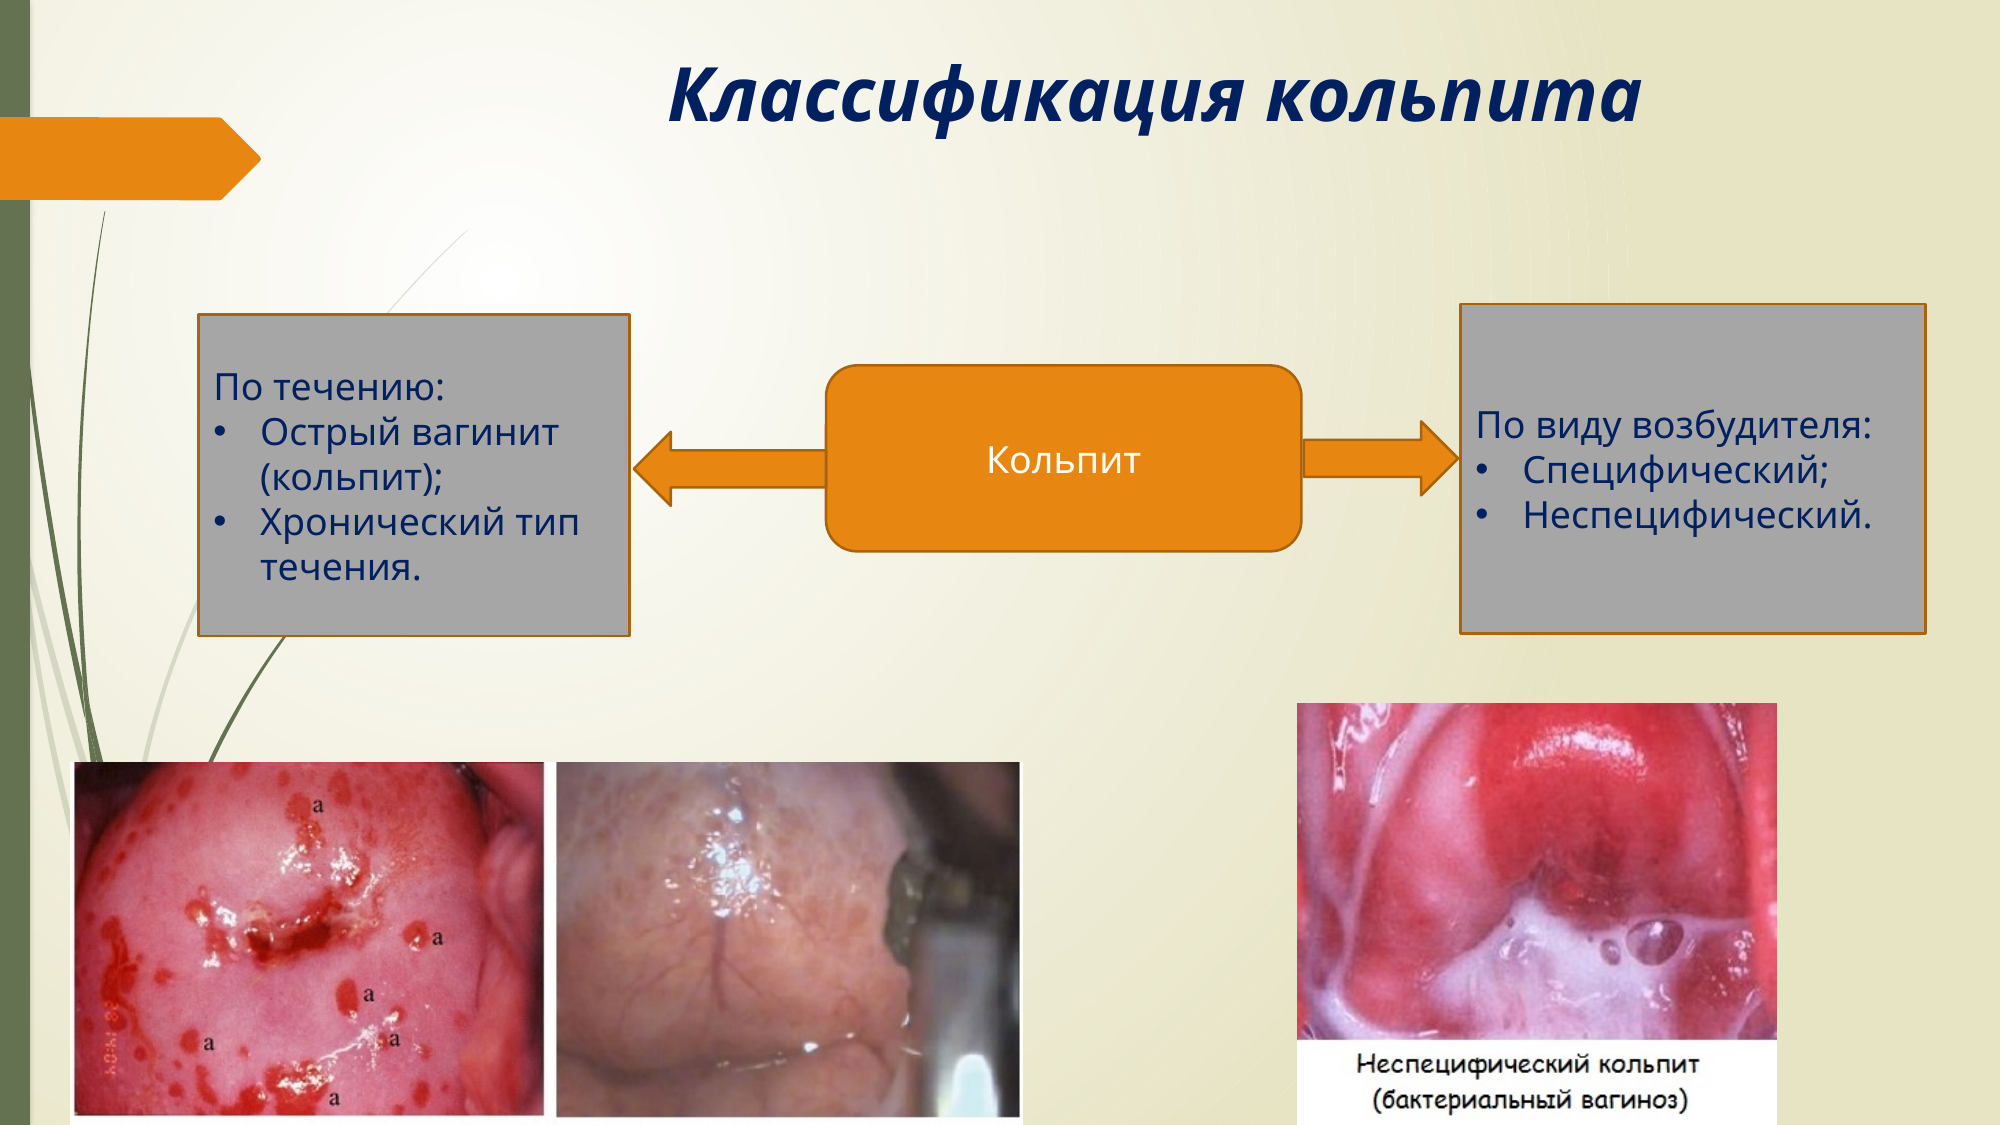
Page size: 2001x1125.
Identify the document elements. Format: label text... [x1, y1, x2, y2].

title Классификация кольпита [424, 38, 1887, 250]
text_box Кольпит [824, 364, 1303, 553]
picture [70, 762, 1023, 1125]
text_box По течению: Острый вагинит (кольпит); Хронический тип течения. [197, 313, 631, 637]
text_box [632, 430, 828, 508]
picture [1297, 703, 1777, 1125]
text_box [1302, 420, 1460, 497]
text_box По виду возбудителя: Специфический; Неспецифический. [1459, 303, 1927, 635]
